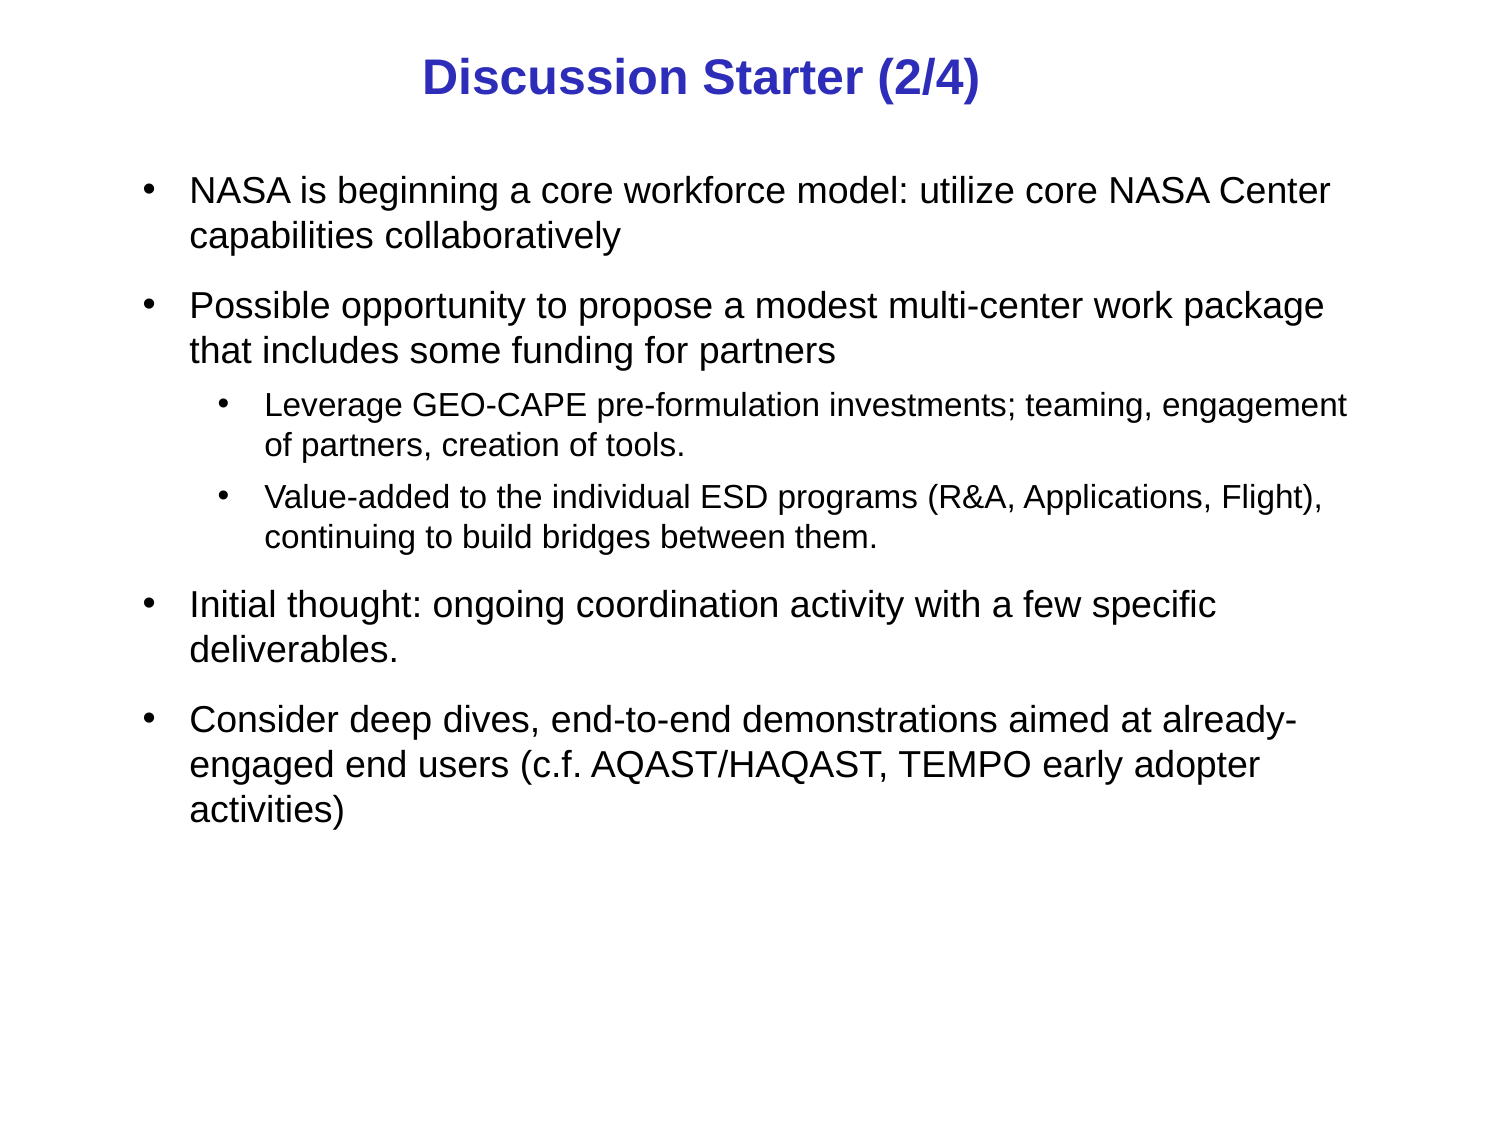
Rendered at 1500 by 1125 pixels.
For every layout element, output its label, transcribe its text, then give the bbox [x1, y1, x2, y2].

title Discussion Starter (2/4) [63, 37, 1340, 112]
text_box NASA is beginning a core workforce model: utilize core NASA Center capabilities collaboratively Possible opportunity to propose a modest multi-center work package that includes some funding for partners Leverage GEO-CAPE pre-formulation investments; teaming, engagement of partners, creation of tools. Value-added to the individual ESD programs (R&A, Applications, Flight), continuing to build bridges between them. Initial thought: ongoing coordination activity with a few specific deliverables. Consider deep dives, end-to-end demonstrations aimed at already-engaged end users (c.f. AQAST/HAQAST, TEMPO early adopter activities) [127, 158, 1367, 838]
